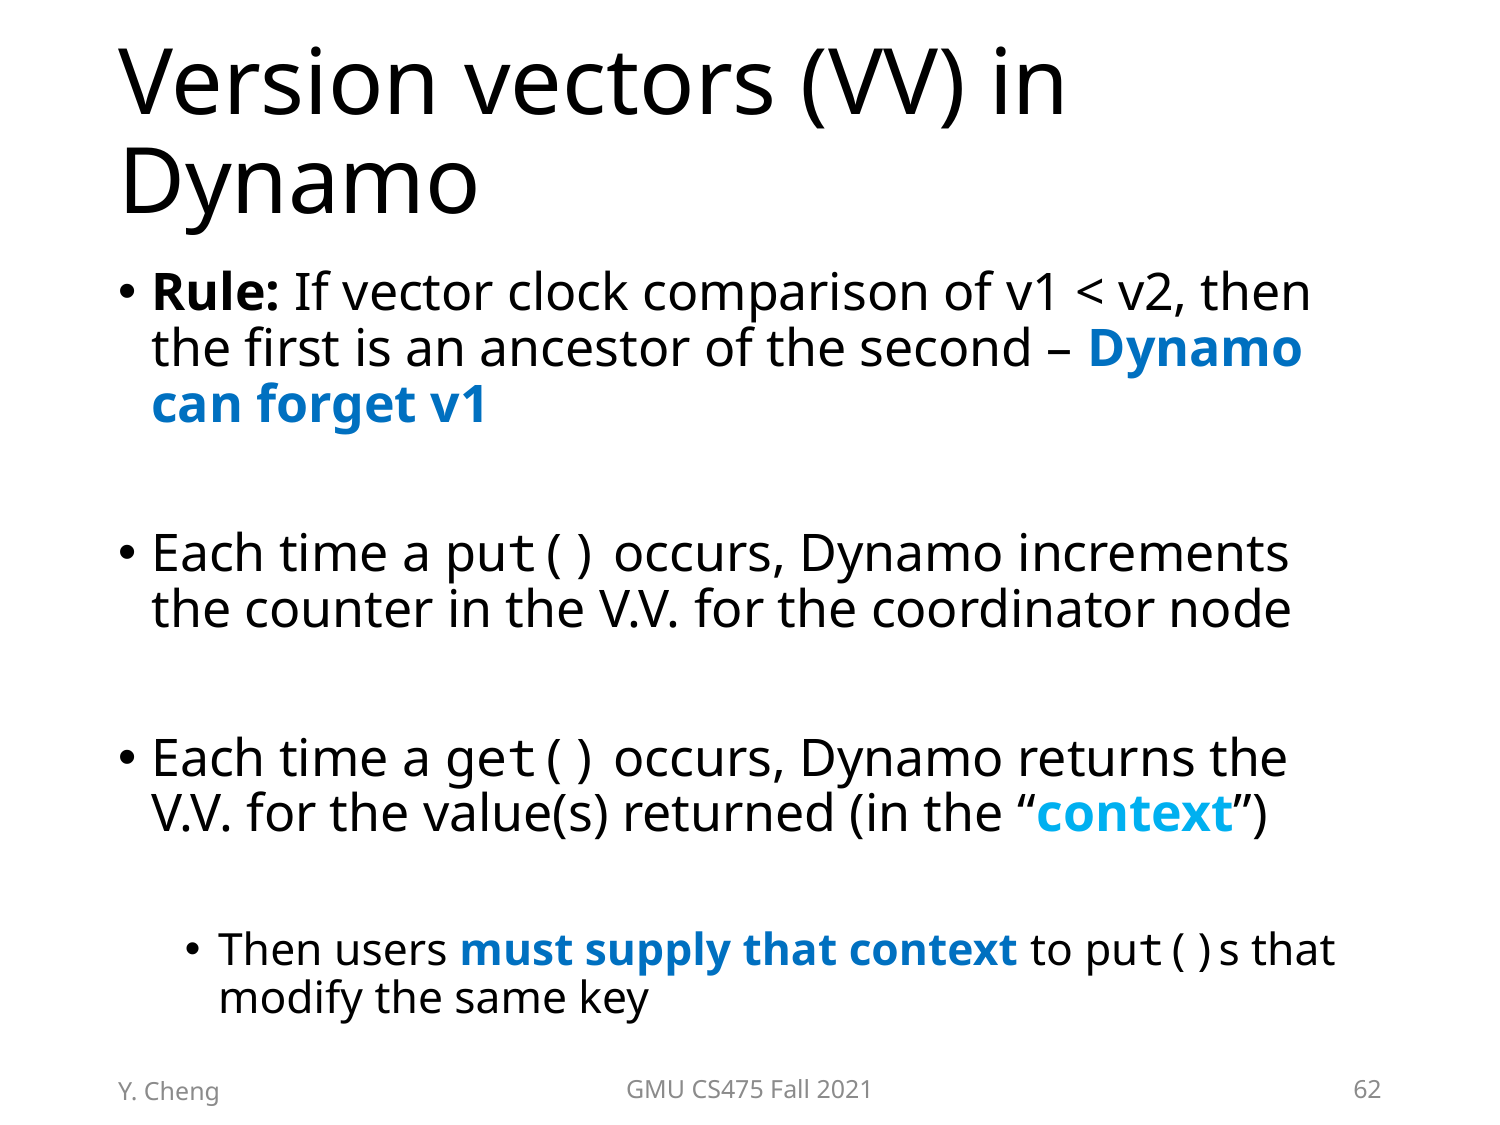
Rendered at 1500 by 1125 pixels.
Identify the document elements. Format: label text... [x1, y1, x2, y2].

title Version vectors (VV) in Dynamo [103, 25, 1397, 243]
slide_number Y. Cheng [103, 1060, 441, 1121]
footer GMU CS475 Fall 2021 [496, 1060, 1004, 1121]
slide_number 62 [1059, 1060, 1397, 1121]
list Rule: If vector clock comparison of v1 < v2, then the first is an ancestor of the second – Dynamo can forget v1 Each time a put() occurs, Dynamo increments the counter in the V.V. for the coordinator node Each time a get() occurs, Dynamo returns the V.V. for the value(s) returned (in the “context”) Then users must supply that context to put()s that modify the same key [103, 258, 1397, 1045]
